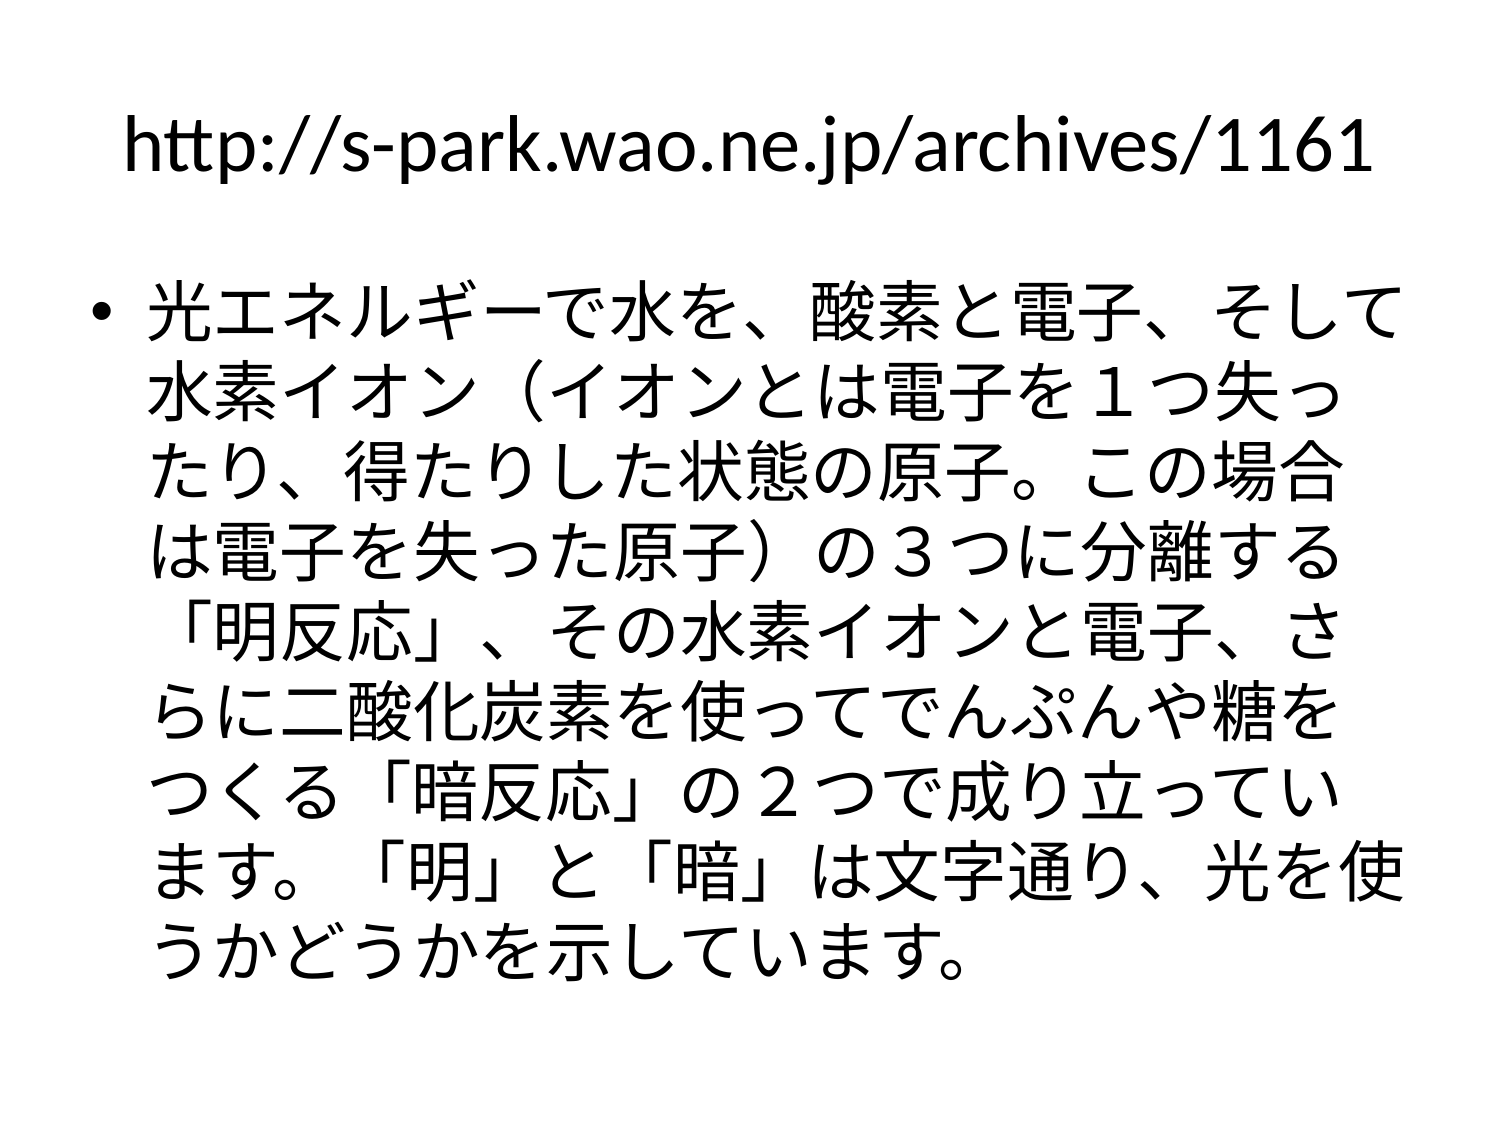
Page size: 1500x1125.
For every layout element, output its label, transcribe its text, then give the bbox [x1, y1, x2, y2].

list 光エネルギーで水を、酸素と電子、そして水素イオン（イオンとは電子を１つ失ったり、得たりした状態の原子。この場合は電子を失った原子）の３つに分離する「明反応」、その水素イオンと電子、さらに二酸化炭素を使ってでんぷんや糖をつくる「暗反応」の２つで成り立っています。「明」と「暗」は文字通り、光を使うかどうかを示しています。 [75, 262, 1425, 1005]
title http://s-park.wao.ne.jp/archives/1161 [75, 45, 1425, 233]
